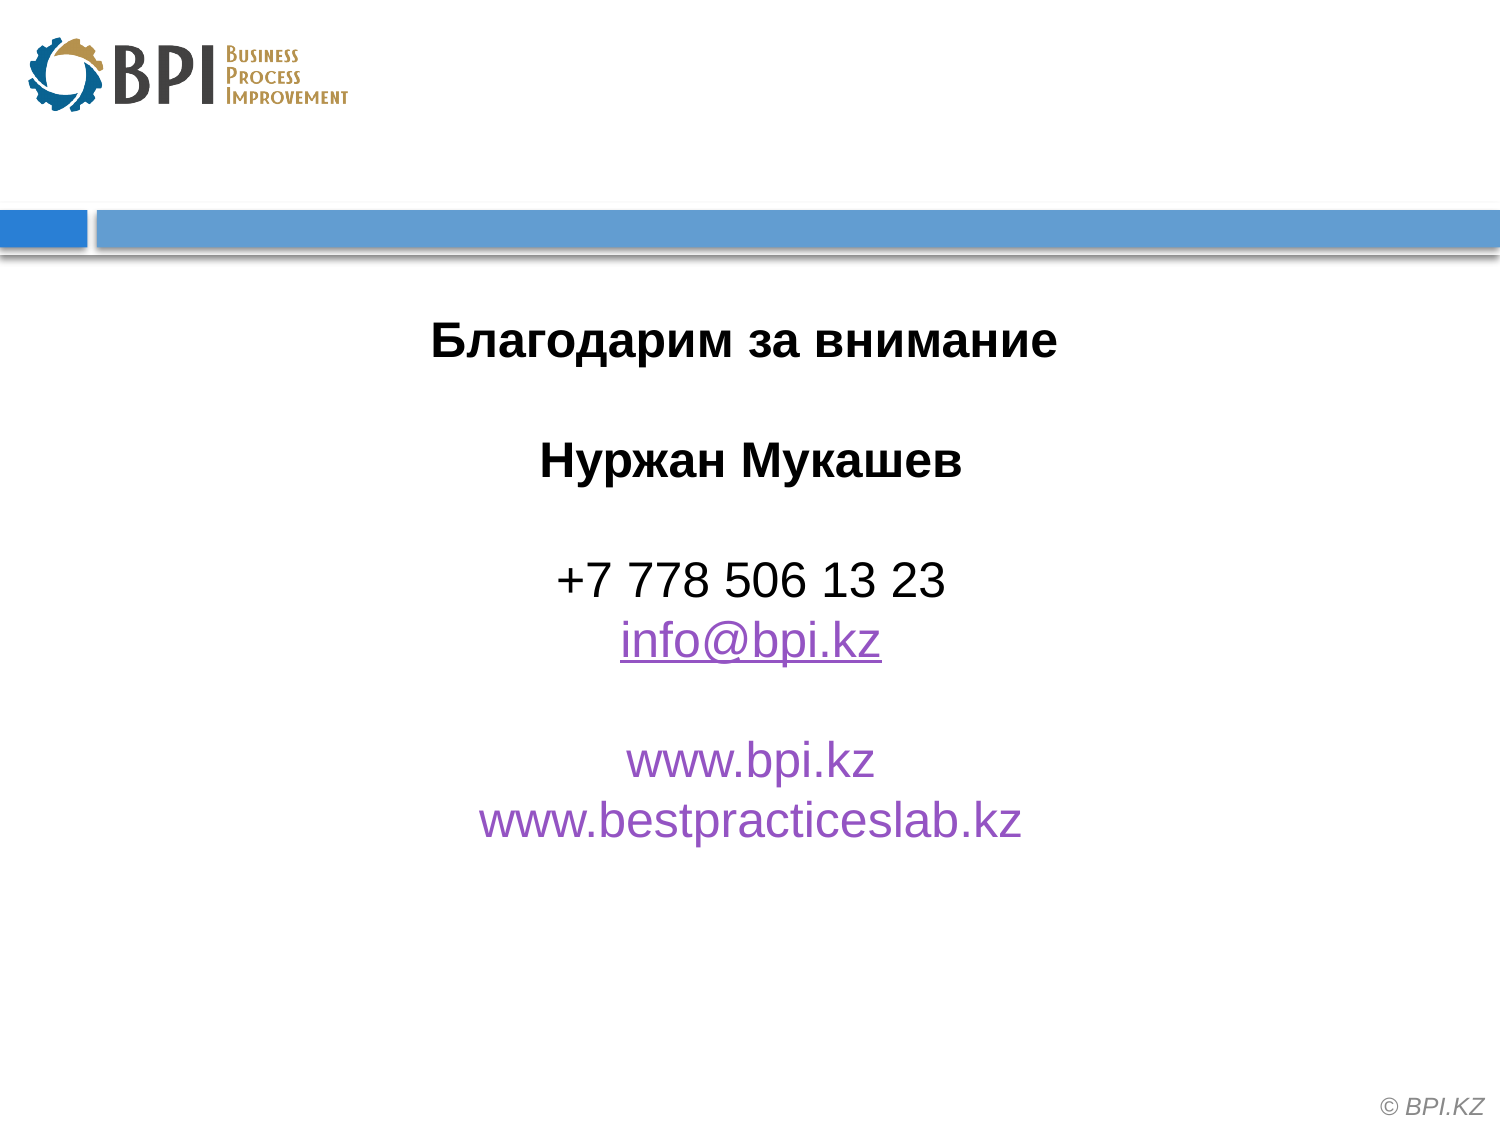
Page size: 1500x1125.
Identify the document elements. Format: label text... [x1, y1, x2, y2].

footer © BPI.KZ [1365, 1089, 1500, 1123]
text_box Благодарим за внимание Нуржан Мукашев +7 778 506 13 23 info@bpi.kz www.bpi.kz www.bestpracticeslab.kz [140, 300, 1362, 1025]
picture [28, 37, 349, 113]
